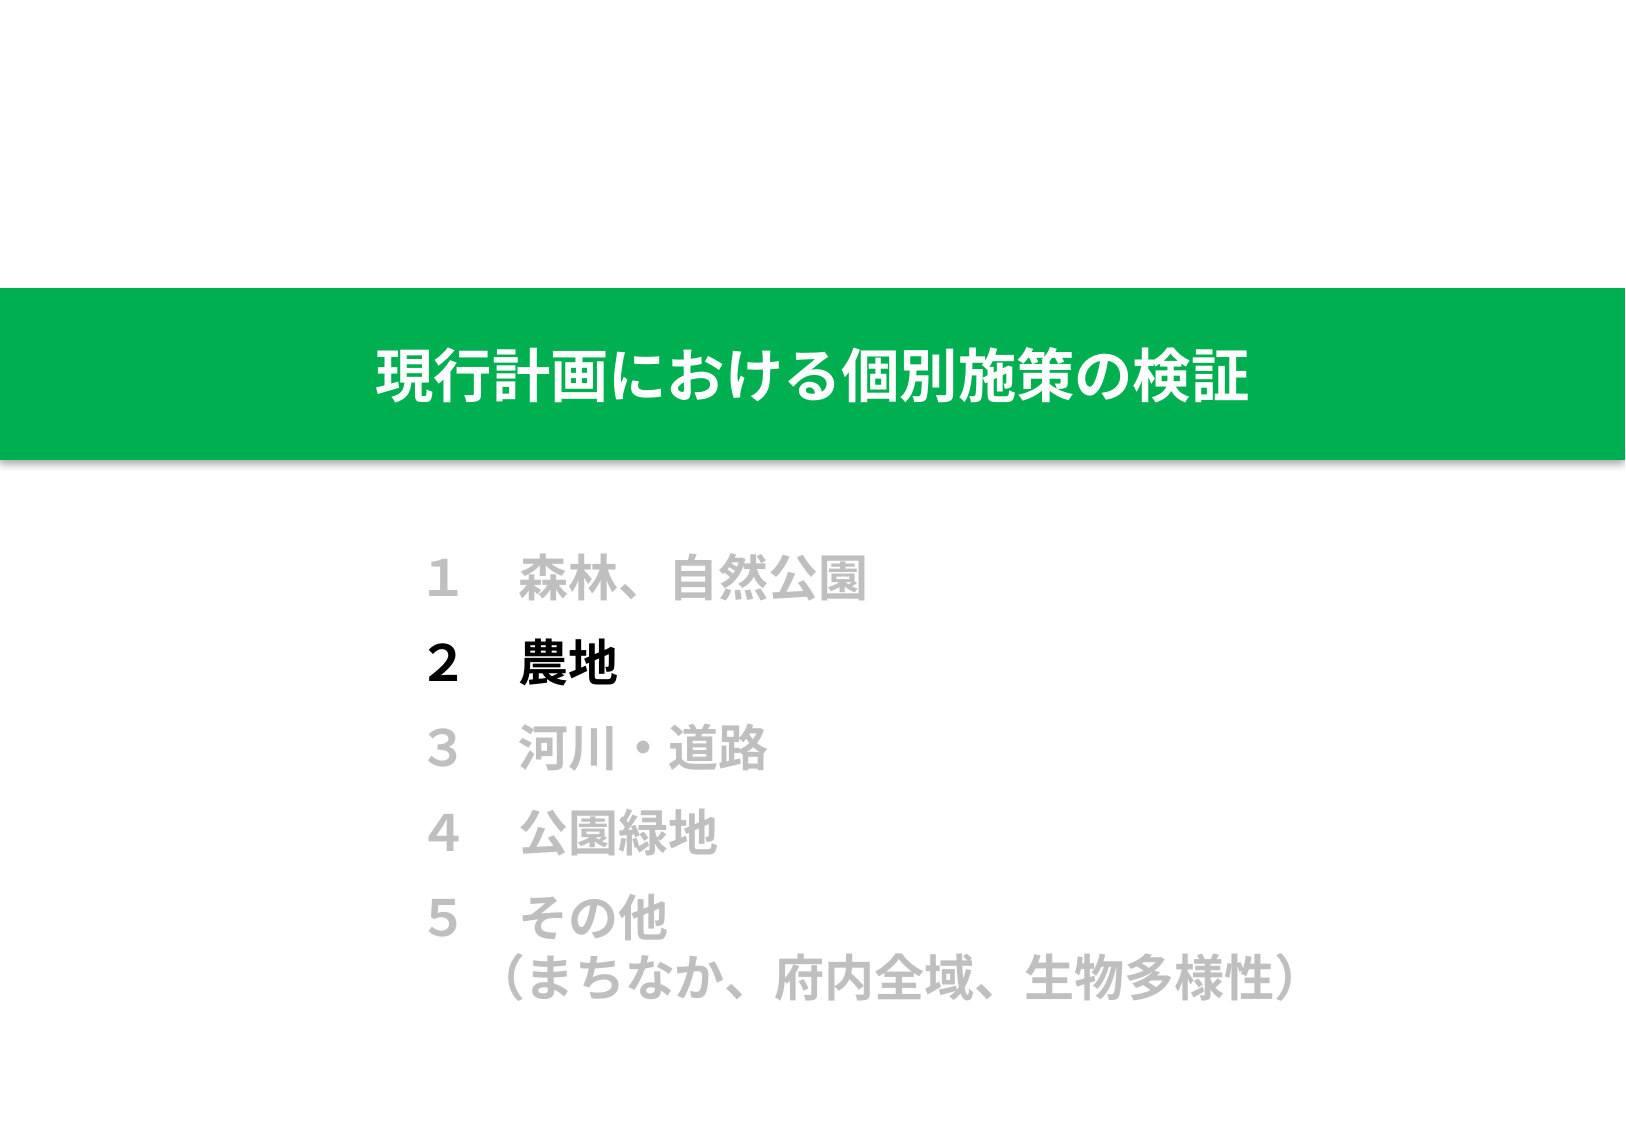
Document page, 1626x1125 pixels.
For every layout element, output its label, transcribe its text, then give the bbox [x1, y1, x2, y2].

text_box １ 森林、自然公園 ２ 農地 ３ 河川・道路 ４ 公園緑地 ５ その他 （まちなか、府内全域、生物多様性） [403, 539, 1339, 1014]
text_box 現行計画における個別施策の検証 [0, 288, 1625, 460]
